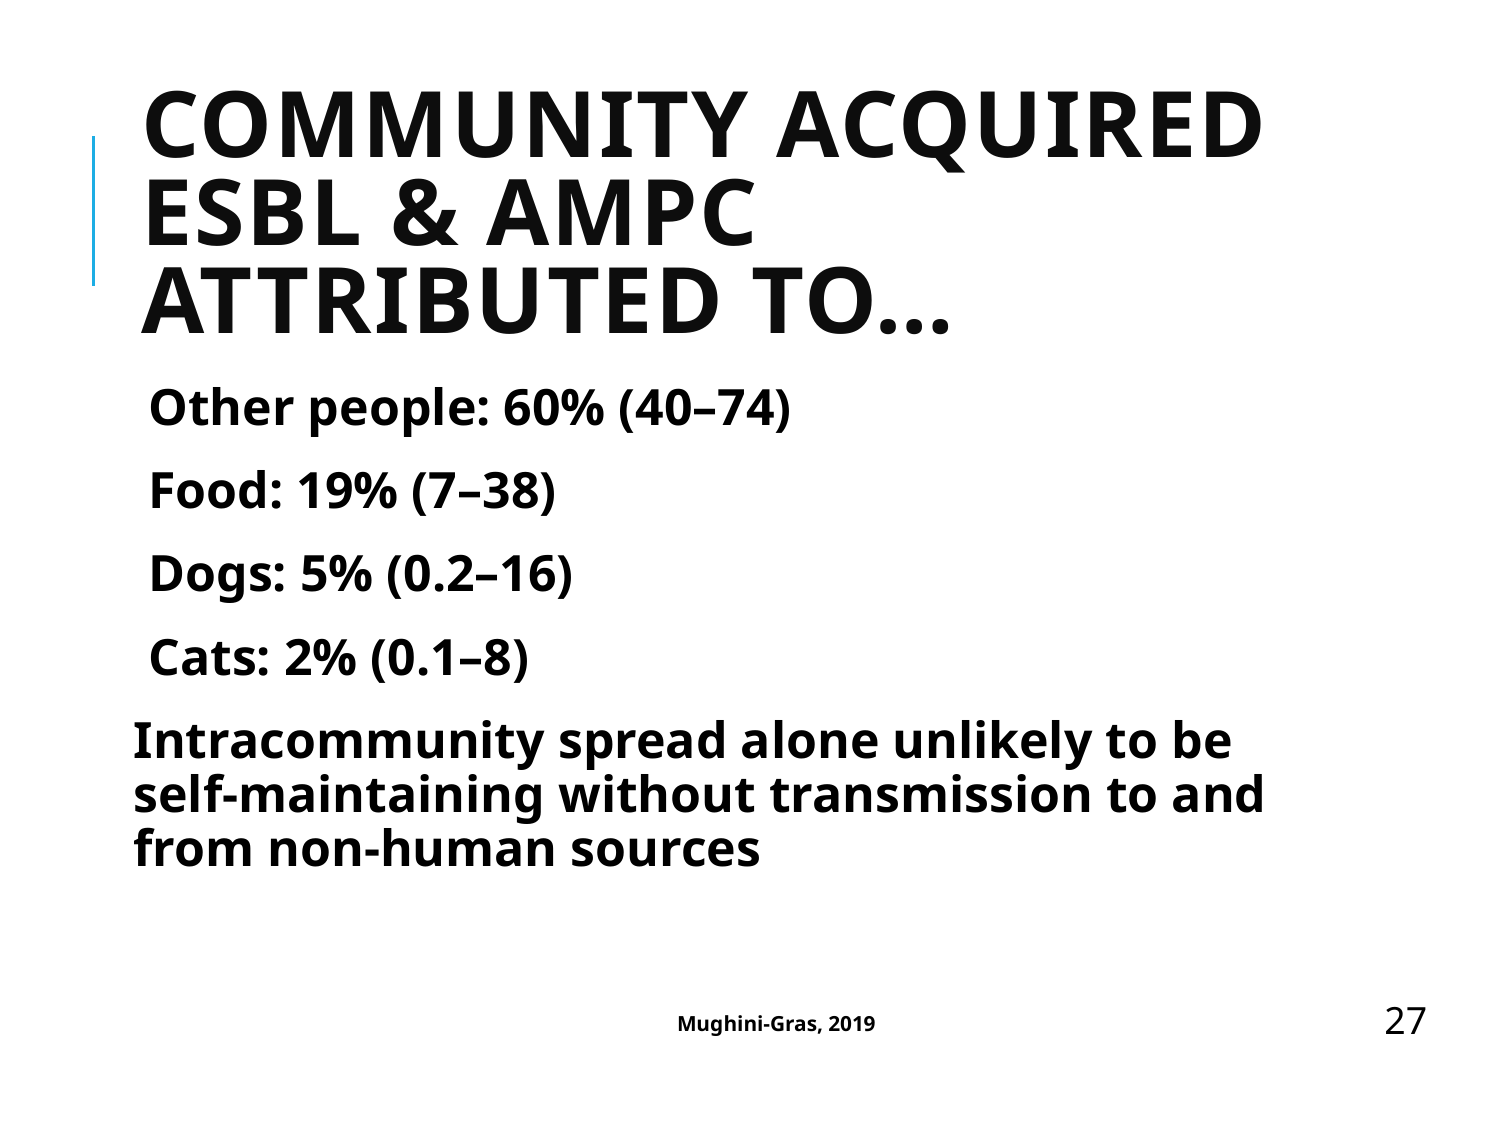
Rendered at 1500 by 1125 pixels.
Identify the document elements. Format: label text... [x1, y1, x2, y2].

list Other people: 60% (40–74) Food: 19% (7–38) Dogs: 5% (0.2–16) Cats: 2% (0.1–8) Intracommunity spread alone unlikely to be self-maintaining without transmission to and from non-human sources [126, 375, 1322, 1035]
title Community Acquired ESBL & AmpC Attributed to… [126, 96, 1322, 342]
text_box Mughini-Gras, 2019 [662, 1003, 1350, 1043]
